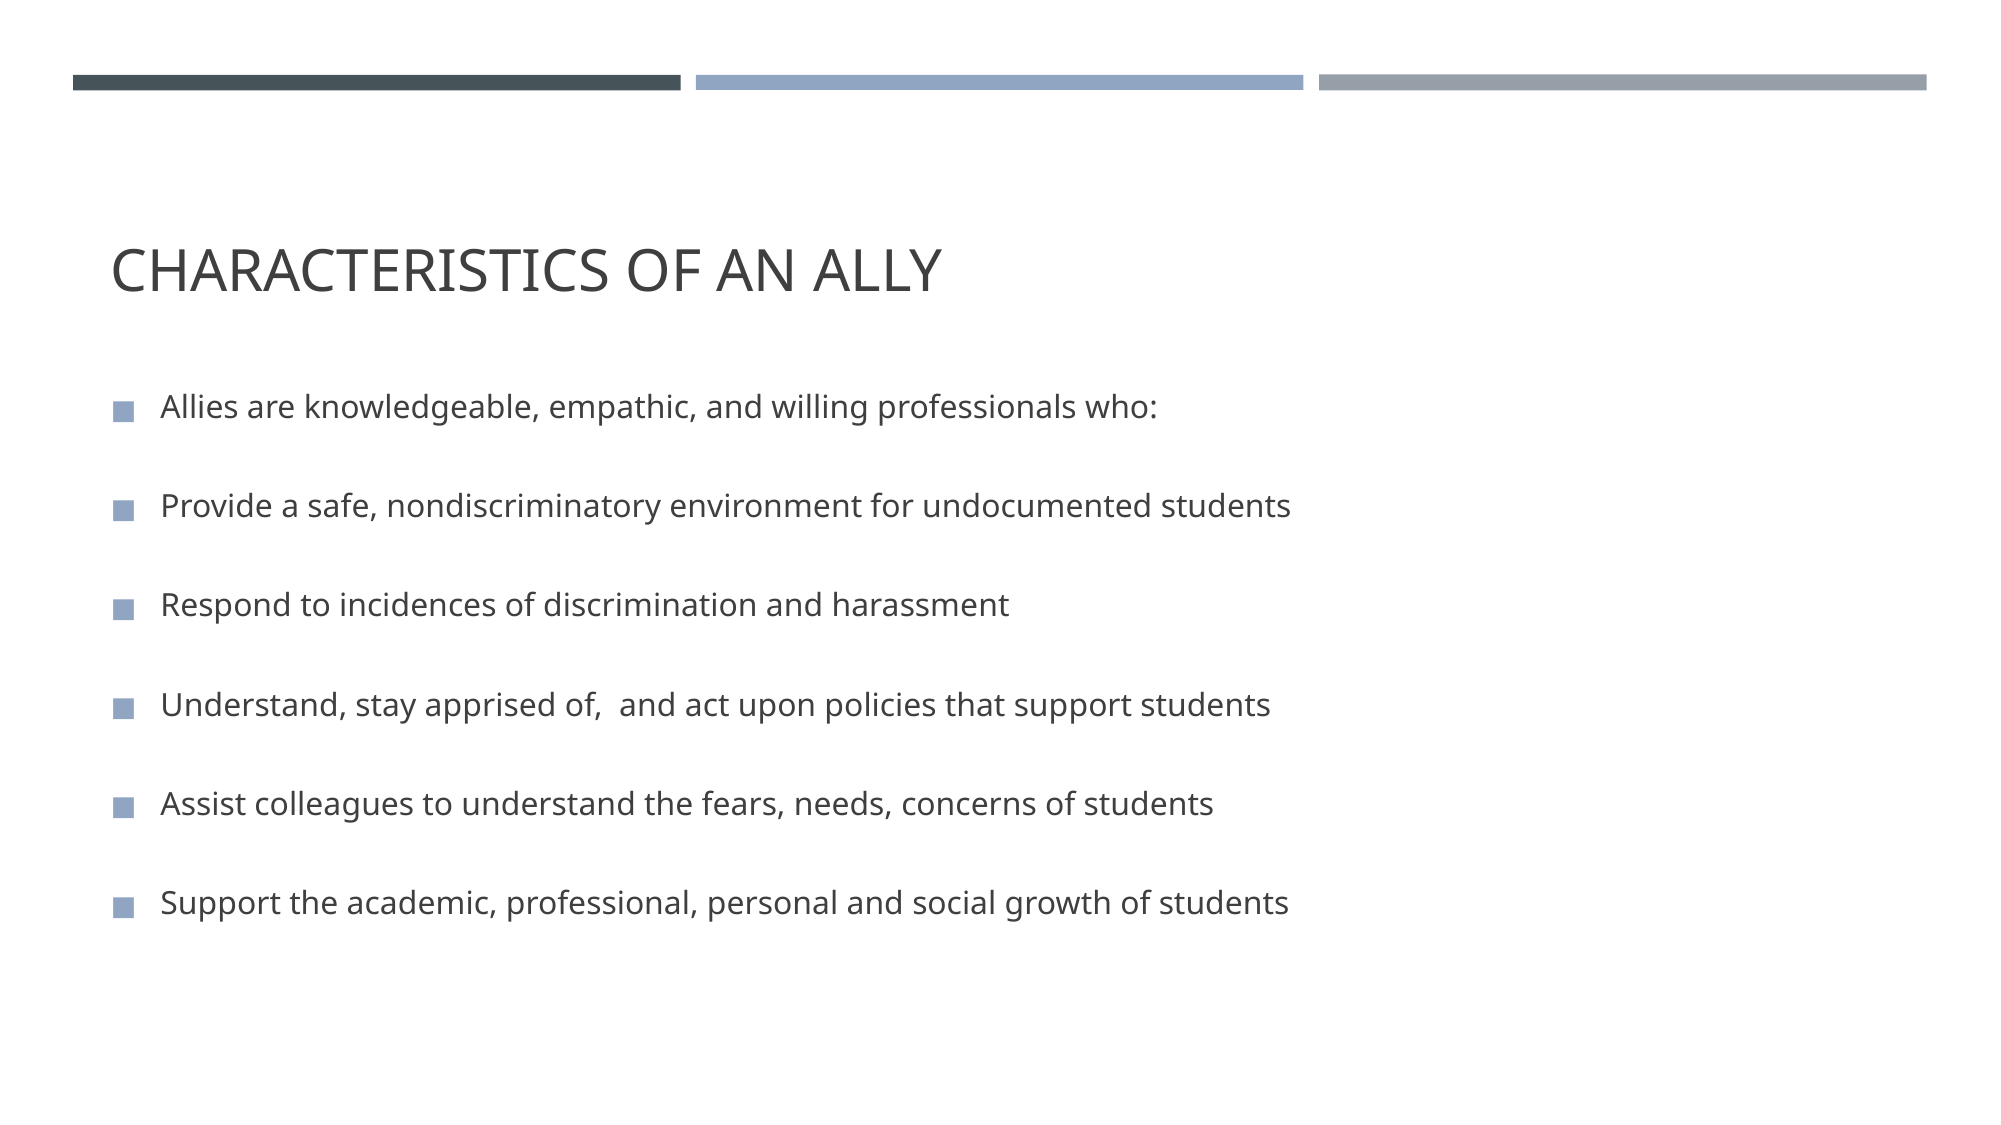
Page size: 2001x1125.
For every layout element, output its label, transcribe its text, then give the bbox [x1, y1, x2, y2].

title CHARACTERISTICS OF AN ALLY [95, 115, 1905, 311]
list Allies are knowledgeable, empathic, and willing professionals who: Provide a safe, nondiscriminatory environment for undocumented students Respond to incidences of discrimination and harassment Understand, stay apprised of, and act upon policies that support students Assist colleagues to understand the fears, needs, concerns of students Support the academic, professional, personal and social growth of students [95, 383, 1905, 981]
